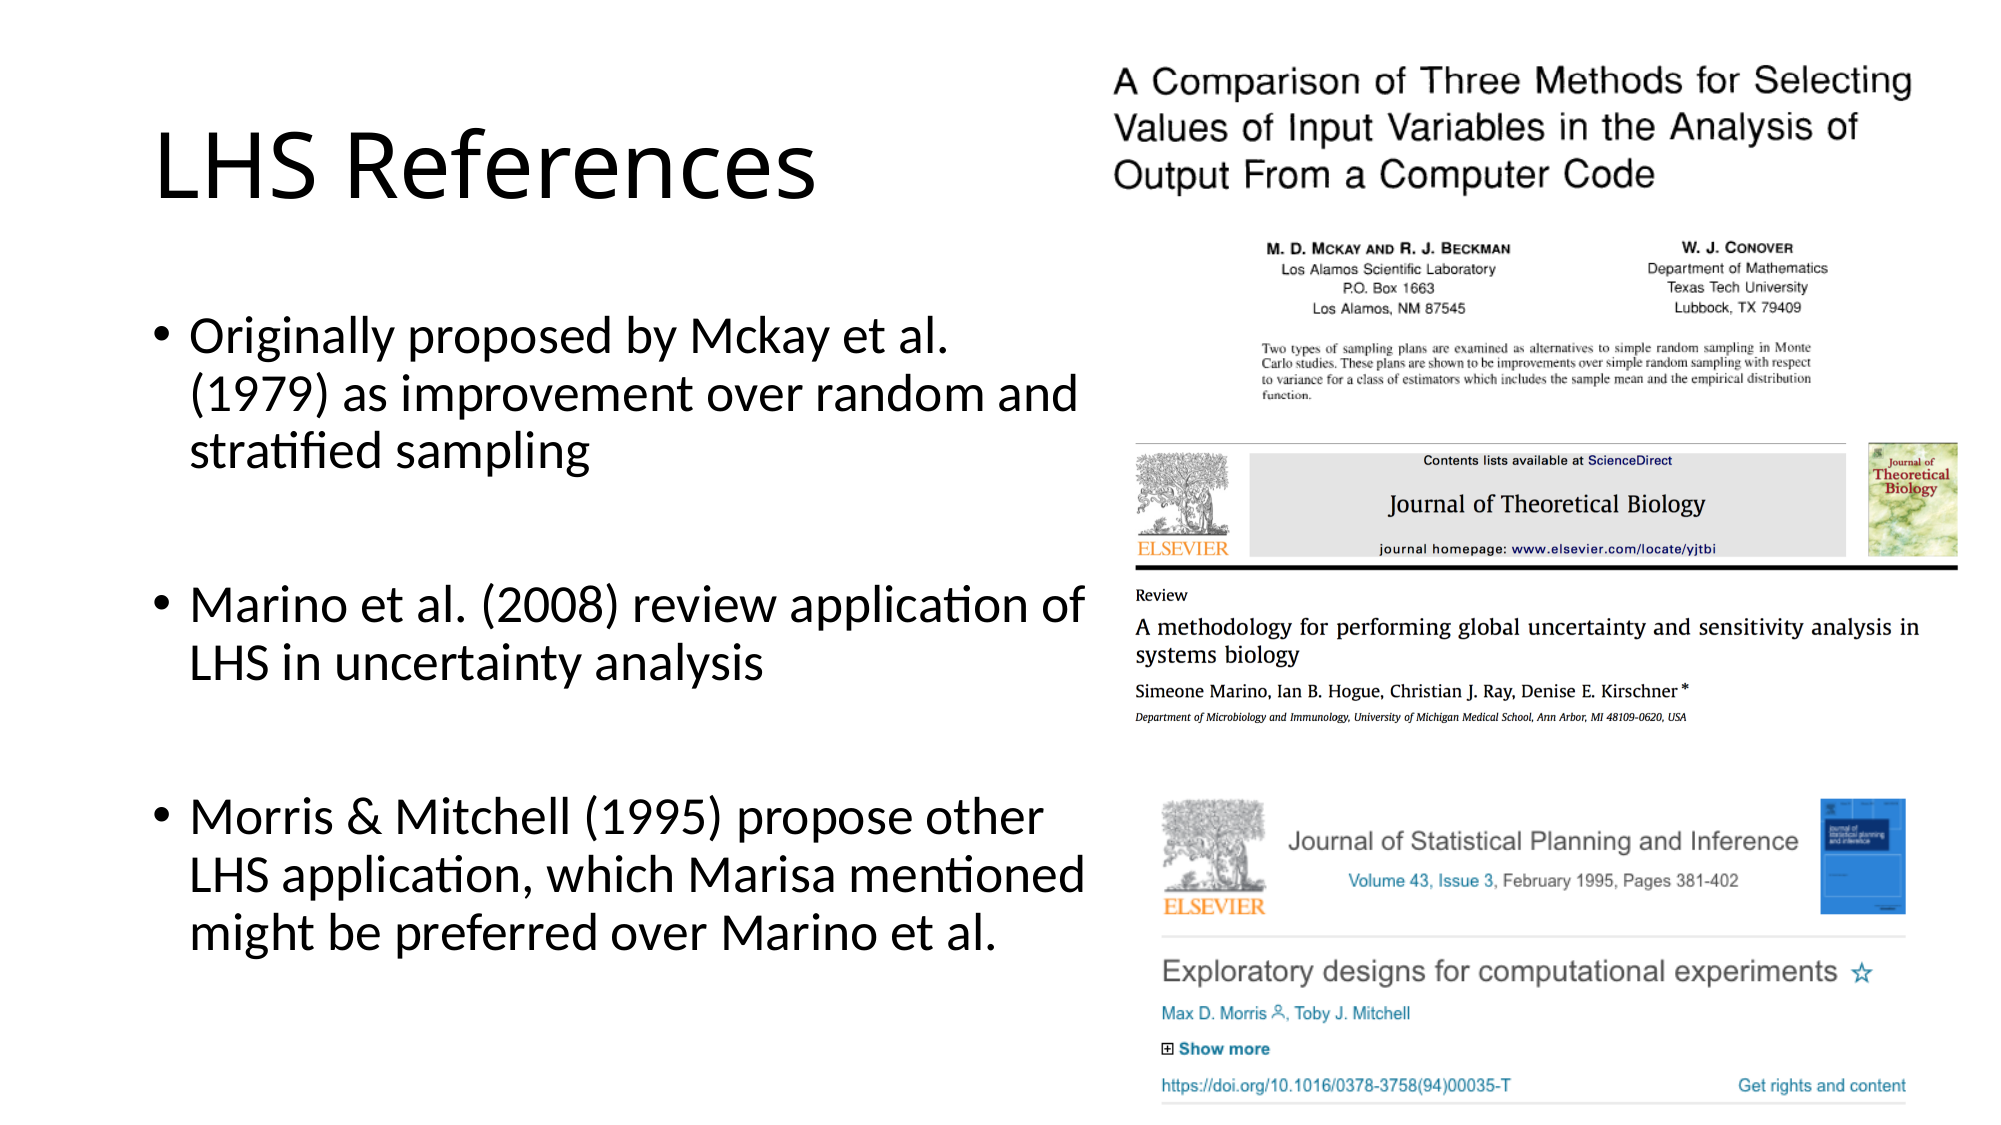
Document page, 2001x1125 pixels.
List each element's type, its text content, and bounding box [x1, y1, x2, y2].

picture [1103, 59, 1929, 409]
picture [1150, 791, 1919, 1110]
title LHS References [137, 59, 1103, 278]
list Originally proposed by Mckay et al. (1979) as improvement over random and stratified sampling Marino et al. (2008) review application of LHS in uncertainty analysis Morris & Mitchell (1995) propose other LHS application, which Marisa mentioned might be preferred over Marino et al. [137, 299, 1104, 1014]
picture [1124, 433, 1969, 733]
